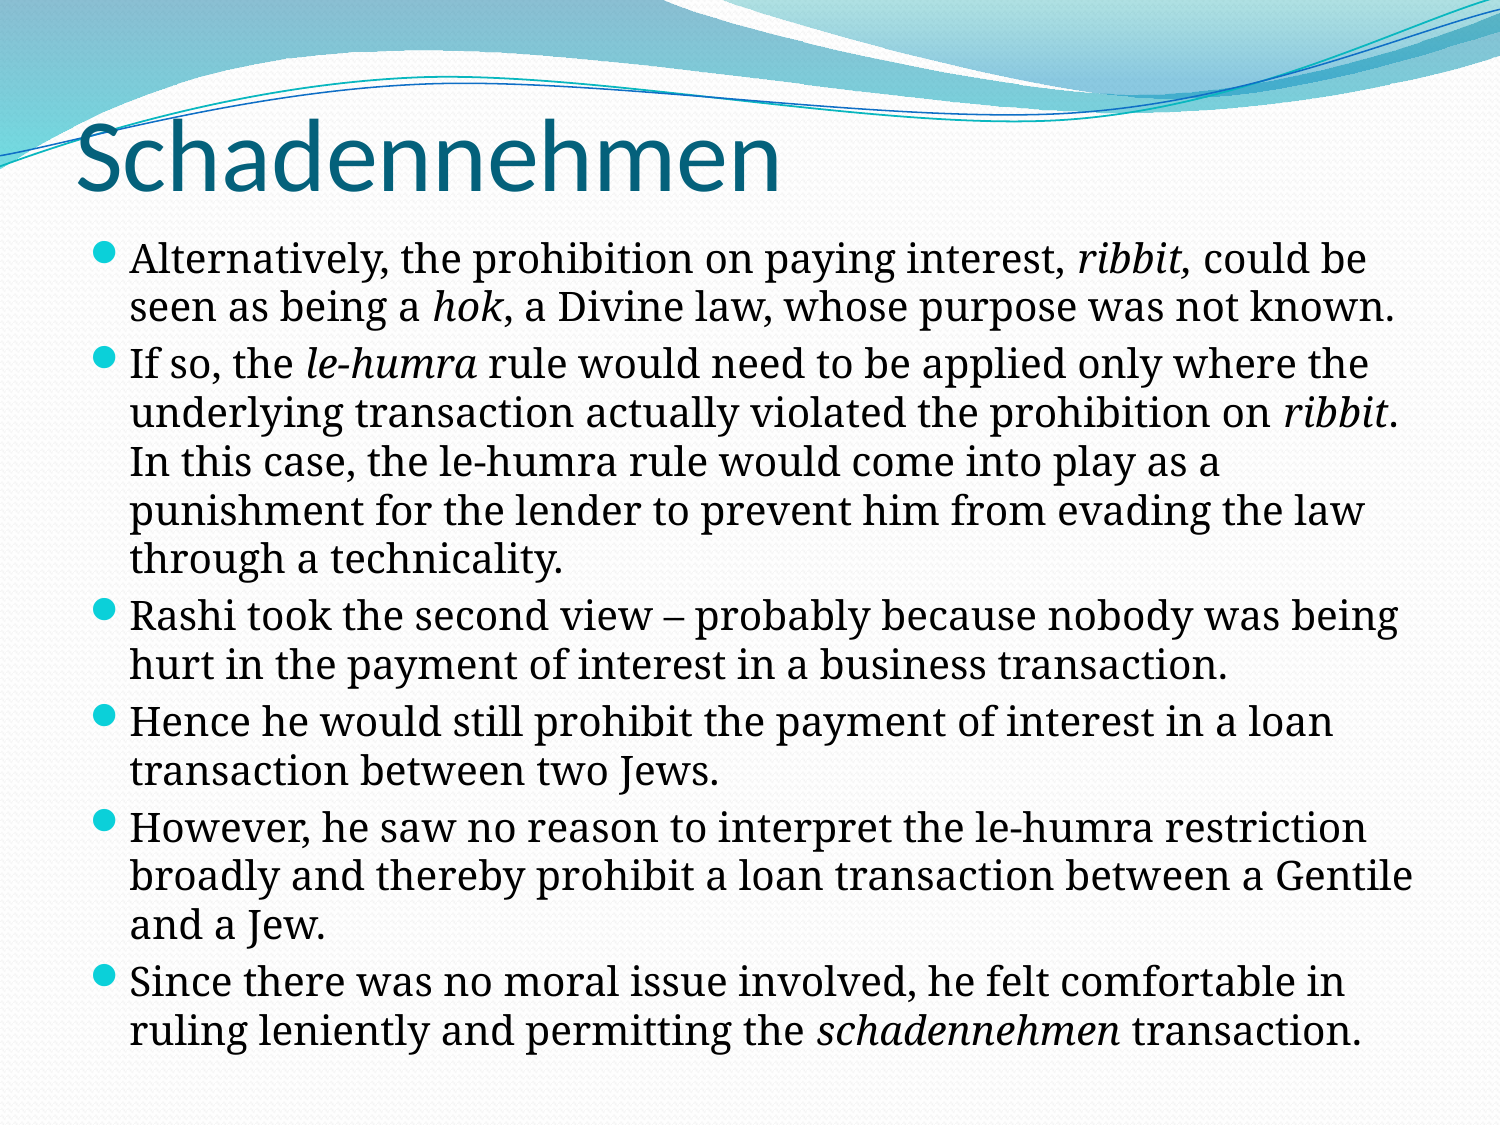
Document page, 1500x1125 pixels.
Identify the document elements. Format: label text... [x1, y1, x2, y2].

list Alternatively, the prohibition on paying interest, ribbit, could be seen as being a hok, a Divine law, whose purpose was not known. If so, the le-humra rule would need to be applied only where the underlying transaction actually violated the prohibition on ribbit. In this case, the le-humra rule would come into play as a punishment for the lender to prevent him from evading the law through a technicality. Rashi took the second view – probably because nobody was being hurt in the payment of interest in a business transaction. Hence he would still prohibit the payment of interest in a loan transaction between two Jews. However, he saw no reason to interpret the le-humra restriction broadly and thereby prohibit a loan transaction between a Gentile and a Jew. Since there was no moral issue involved, he felt comfortable in ruling leniently and permitting the schadennehmen transaction. [75, 224, 1450, 1075]
title Schadennehmen [75, 75, 1425, 213]
